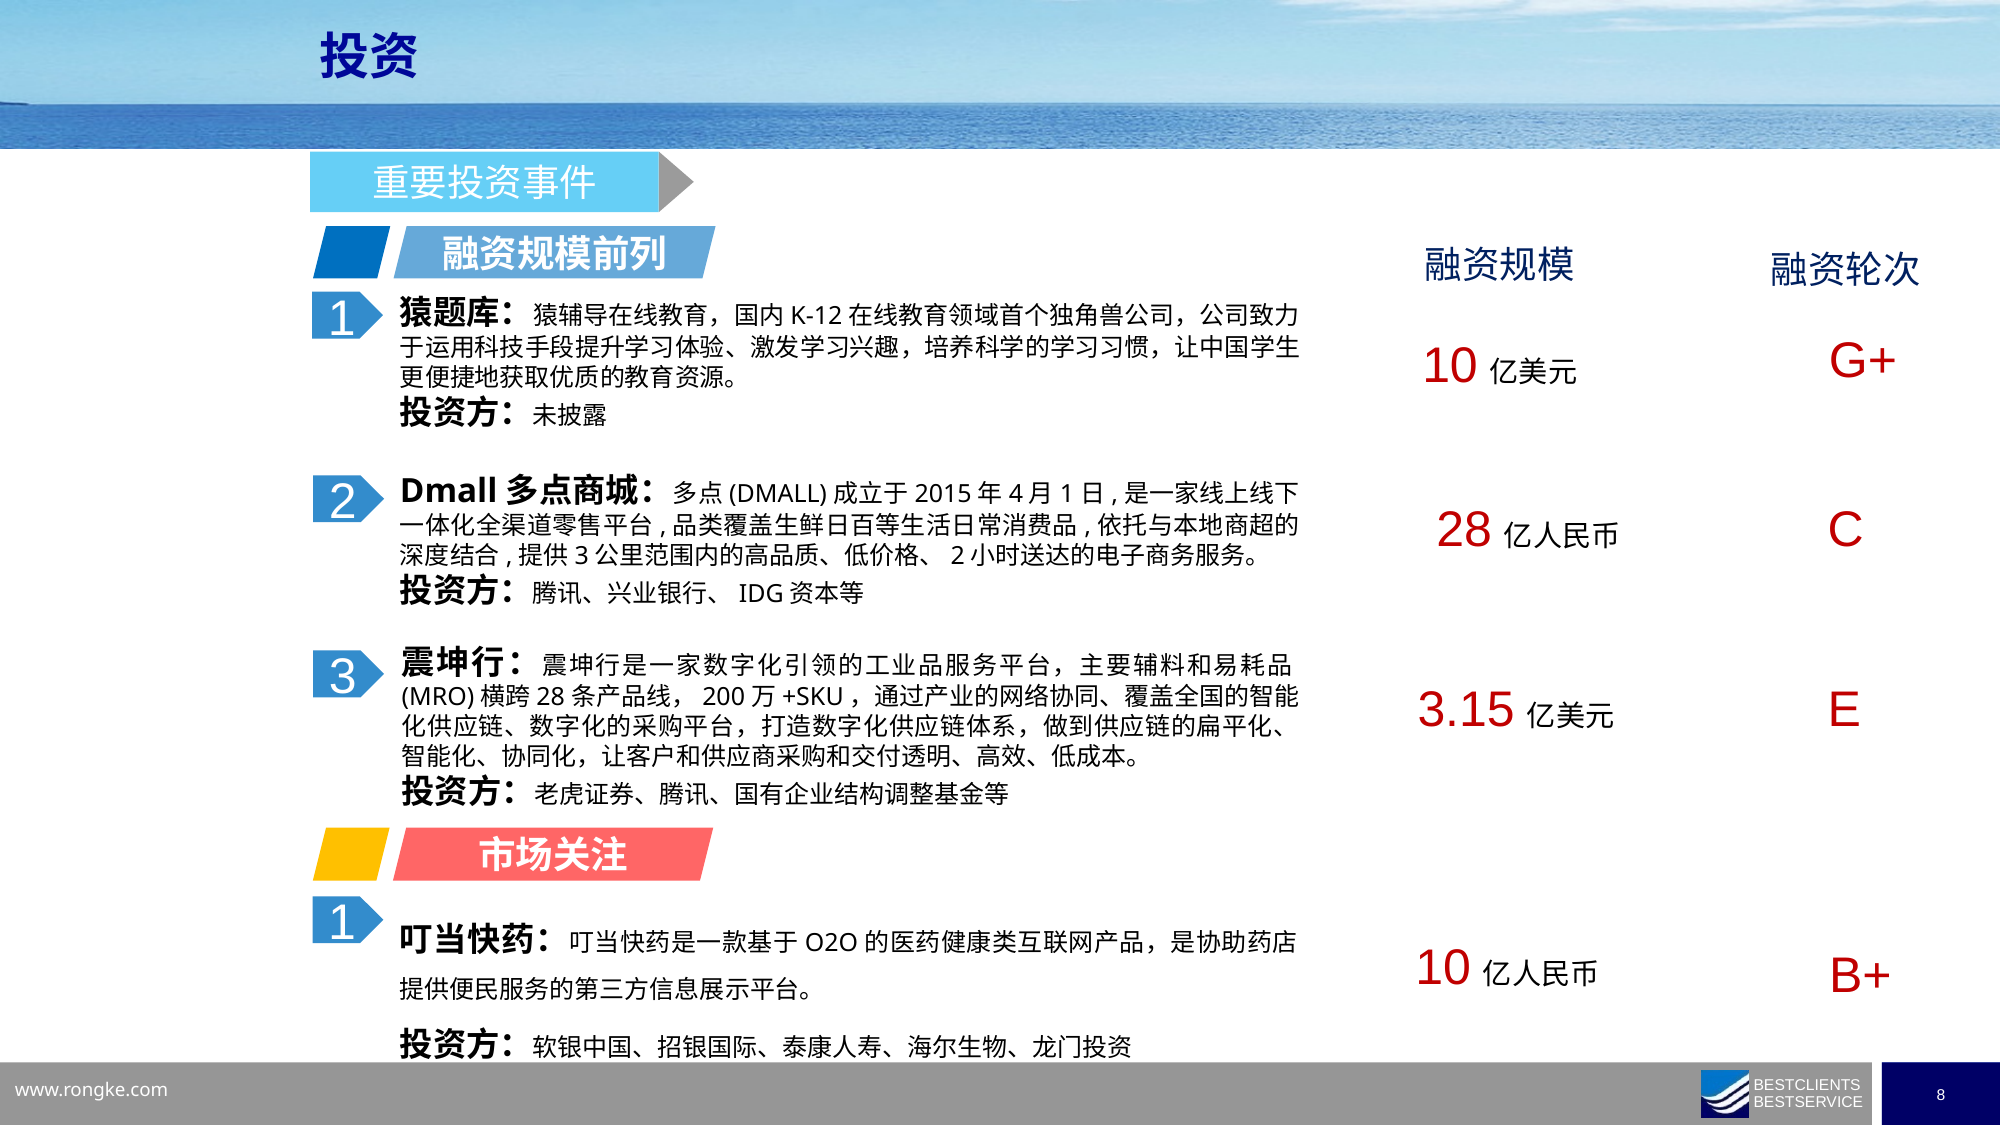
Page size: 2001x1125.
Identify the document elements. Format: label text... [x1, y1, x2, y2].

text_box G+ [1828, 327, 1898, 388]
text_box 10亿人民币 [1400, 926, 1615, 1002]
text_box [313, 225, 716, 279]
text_box 叮当快药：叮当快药是一款基于O2O的医药健康类互联网产品，是协助药店提供便民服务的第三方信息展示平台。 投资方：软银中国、招银国际、泰康人寿、海尔生物、龙门投资 [399, 898, 1299, 1064]
text_box 融资规模 [1424, 241, 1576, 287]
text_box 融资轮次 [1770, 246, 1921, 292]
text_box B+ [1829, 941, 1892, 1003]
text_box 10亿美元 [1422, 332, 1578, 393]
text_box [312, 827, 714, 881]
text_box 震坤行：震坤行是一家数字化引领的工业品服务平台，主要辅料和易耗品(MRO)横跨28条产品线，200万+SKU，通过产业的网络协同、覆盖全国的智能化供应链、数字化的采购平台，打造数字化供应链体系，做到供应链的扁平化、智能化、协同化，让客户和供应商采购和交付透明、高效、低成本。 投资方：老虎证券、腾讯、国有企业结构调整基金等 [401, 640, 1300, 811]
text_box 3 [312, 649, 386, 699]
text_box Dmall多点商城：多点(DMALL)成立于2015年4月1日,是一家线上线下一体化全渠道零售平台,品类覆盖生鲜日百等生活日常消费品,依托与本地商超的深度结合,提供3公里范围内的高品质、低价格、2小时送达的电子商务服务。 投资方：腾讯、兴业银行、IDG资本等 [399, 469, 1300, 610]
text_box E [1827, 676, 1862, 737]
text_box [310, 151, 694, 213]
text_box 1 [311, 290, 385, 340]
text_box 28亿人民币 [1436, 496, 1621, 557]
picture [1701, 1070, 1749, 1118]
text_box C [1827, 496, 1864, 557]
text_box 3.15亿美元 [1417, 676, 1622, 737]
text_box 猿题库：猿辅导在线教育，国内K-12在线教育领域首个独角兽公司，公司致力于运用科技手段提升学习体验、激发学习兴趣，培养科学的学习习惯，让中国学生更便捷地获取优质的教育资源。 投资方：未披露 [399, 291, 1300, 432]
text_box 2 [312, 474, 386, 524]
text_box 投资 [304, 23, 1655, 129]
picture [0, 0, 2000, 149]
text_box 1 [311, 895, 385, 945]
